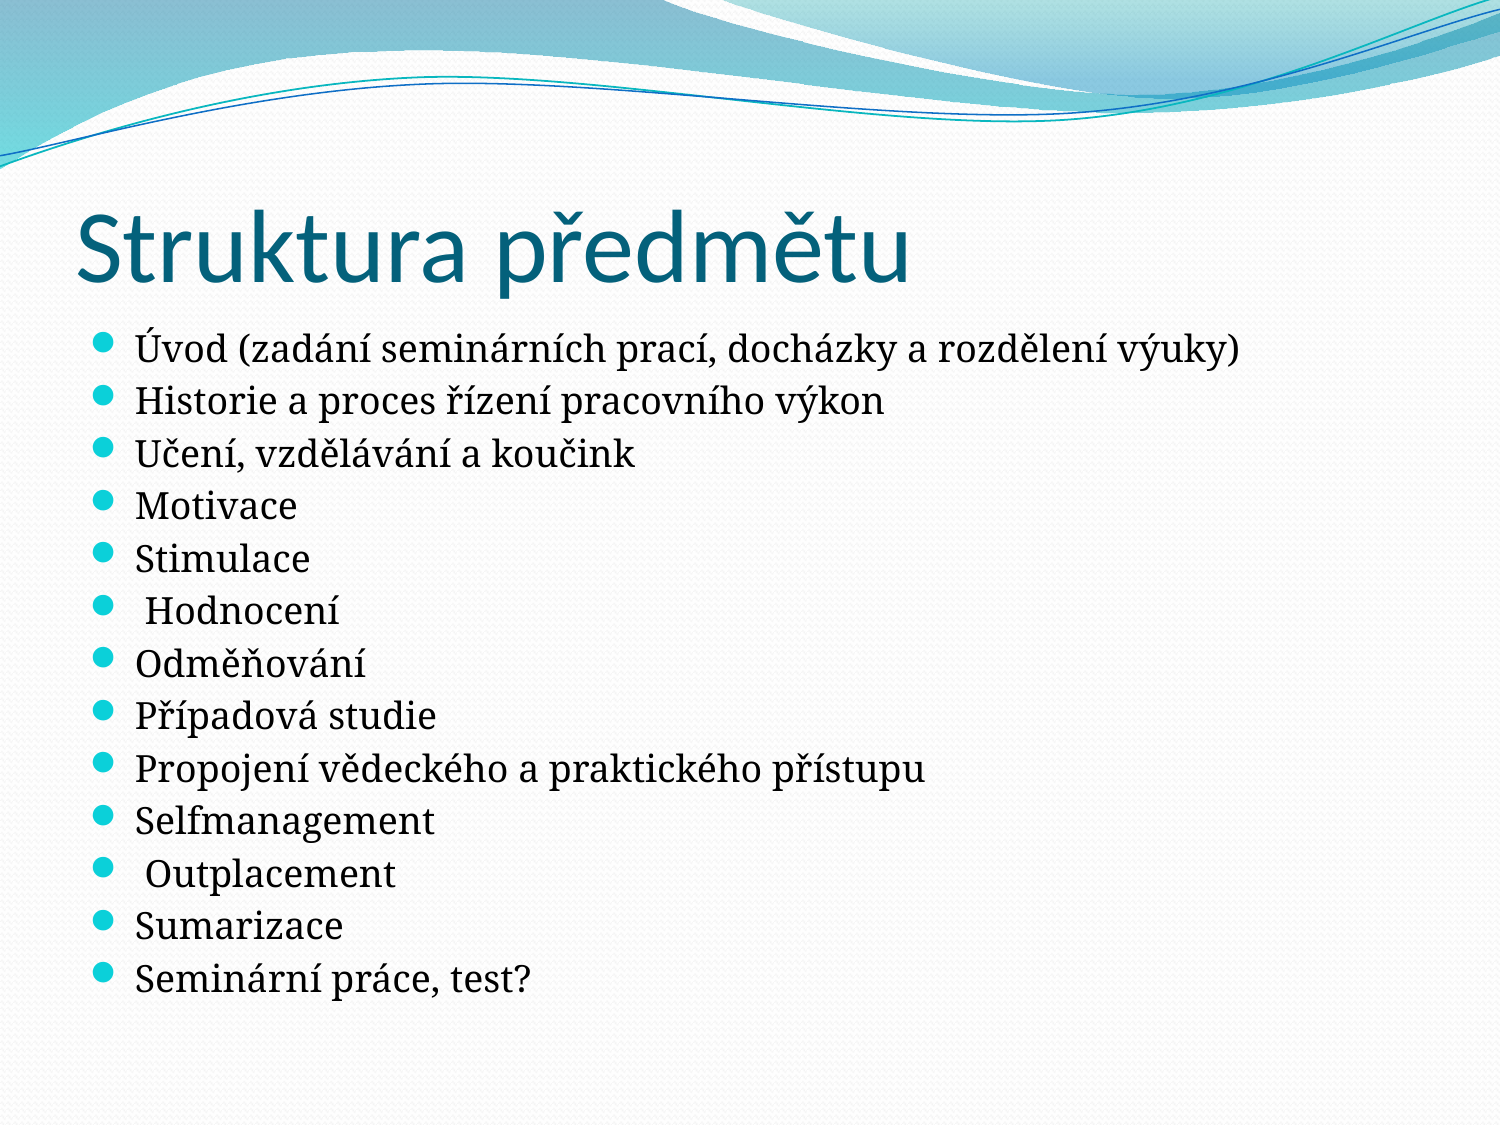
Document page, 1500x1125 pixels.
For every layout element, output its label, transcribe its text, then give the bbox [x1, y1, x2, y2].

list Úvod (zadání seminárních prací, docházky a rozdělení výuky) Historie a proces řízení pracovního výkon Učení, vzdělávání a koučink Motivace Stimulace Hodnocení Odměňování Případová studie Propojení vědeckého a praktického přístupu Selfmanagement Outplacement Sumarizace Seminární práce, test? [75, 317, 1425, 1038]
title Struktura předmětu [75, 115, 1425, 303]
